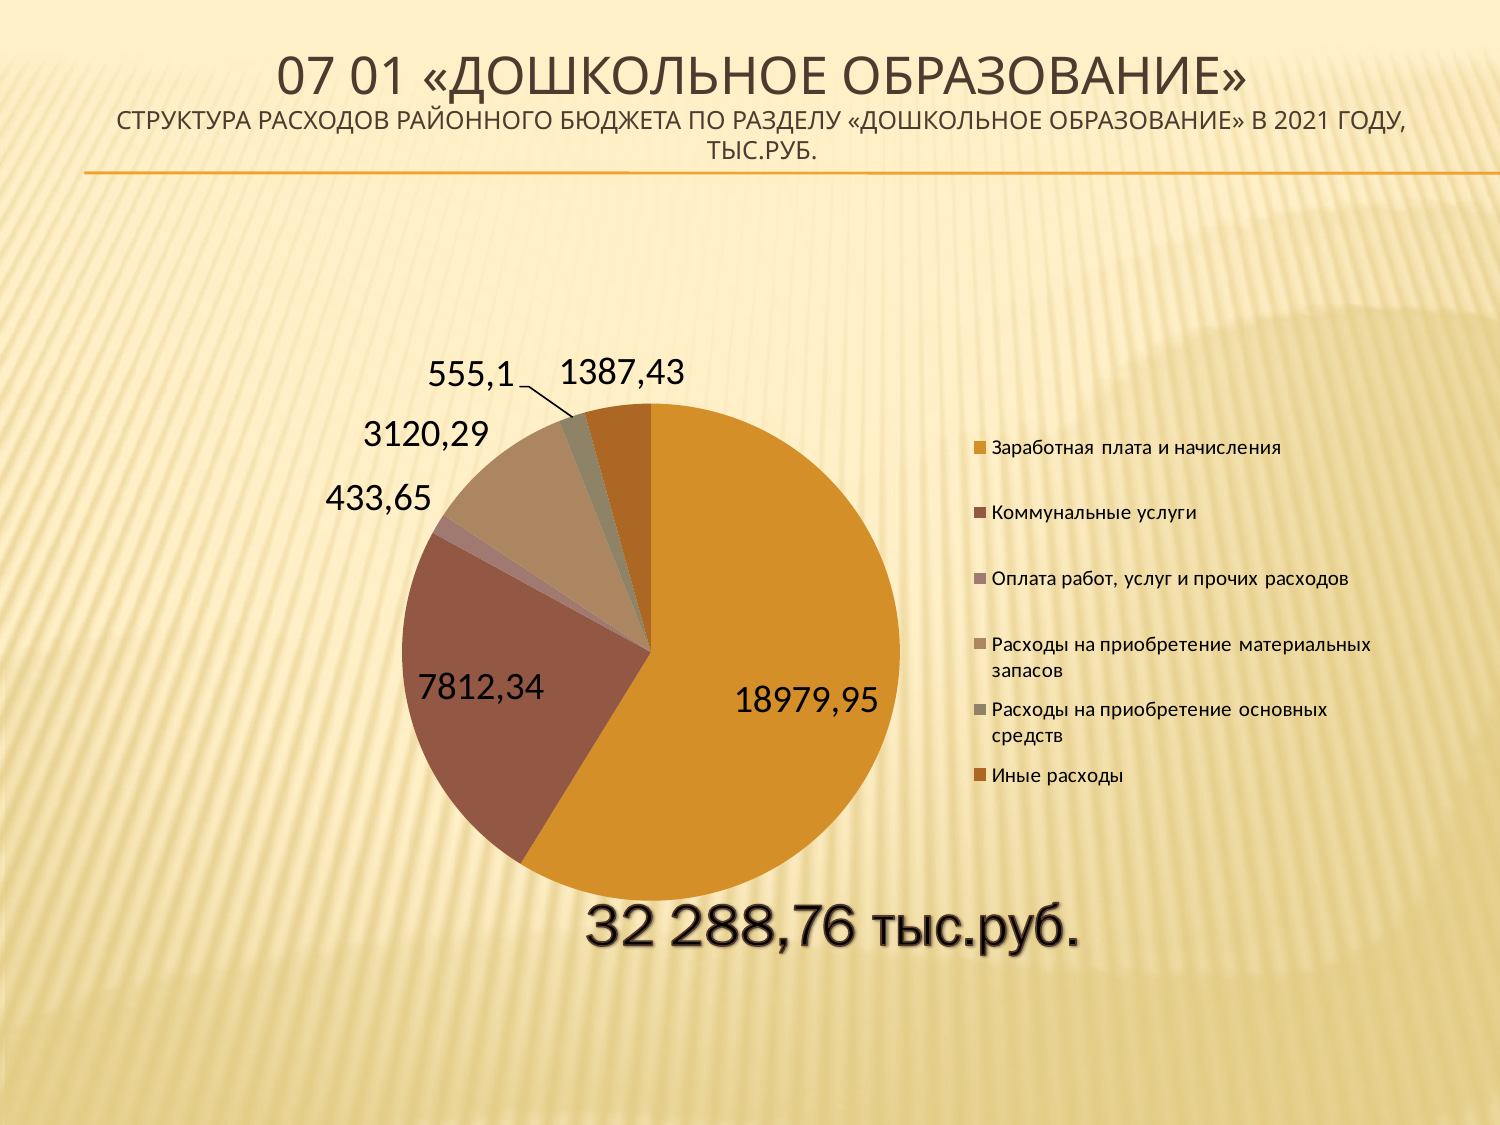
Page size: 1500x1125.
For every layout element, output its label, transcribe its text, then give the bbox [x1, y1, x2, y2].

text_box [151, 233, 1402, 1015]
text_box 07 01 «дошкольное образование» структура расходов районного бюджета по разделу «дошкольное образование» в 2021 году, тыс.руб. [49, 35, 1475, 173]
